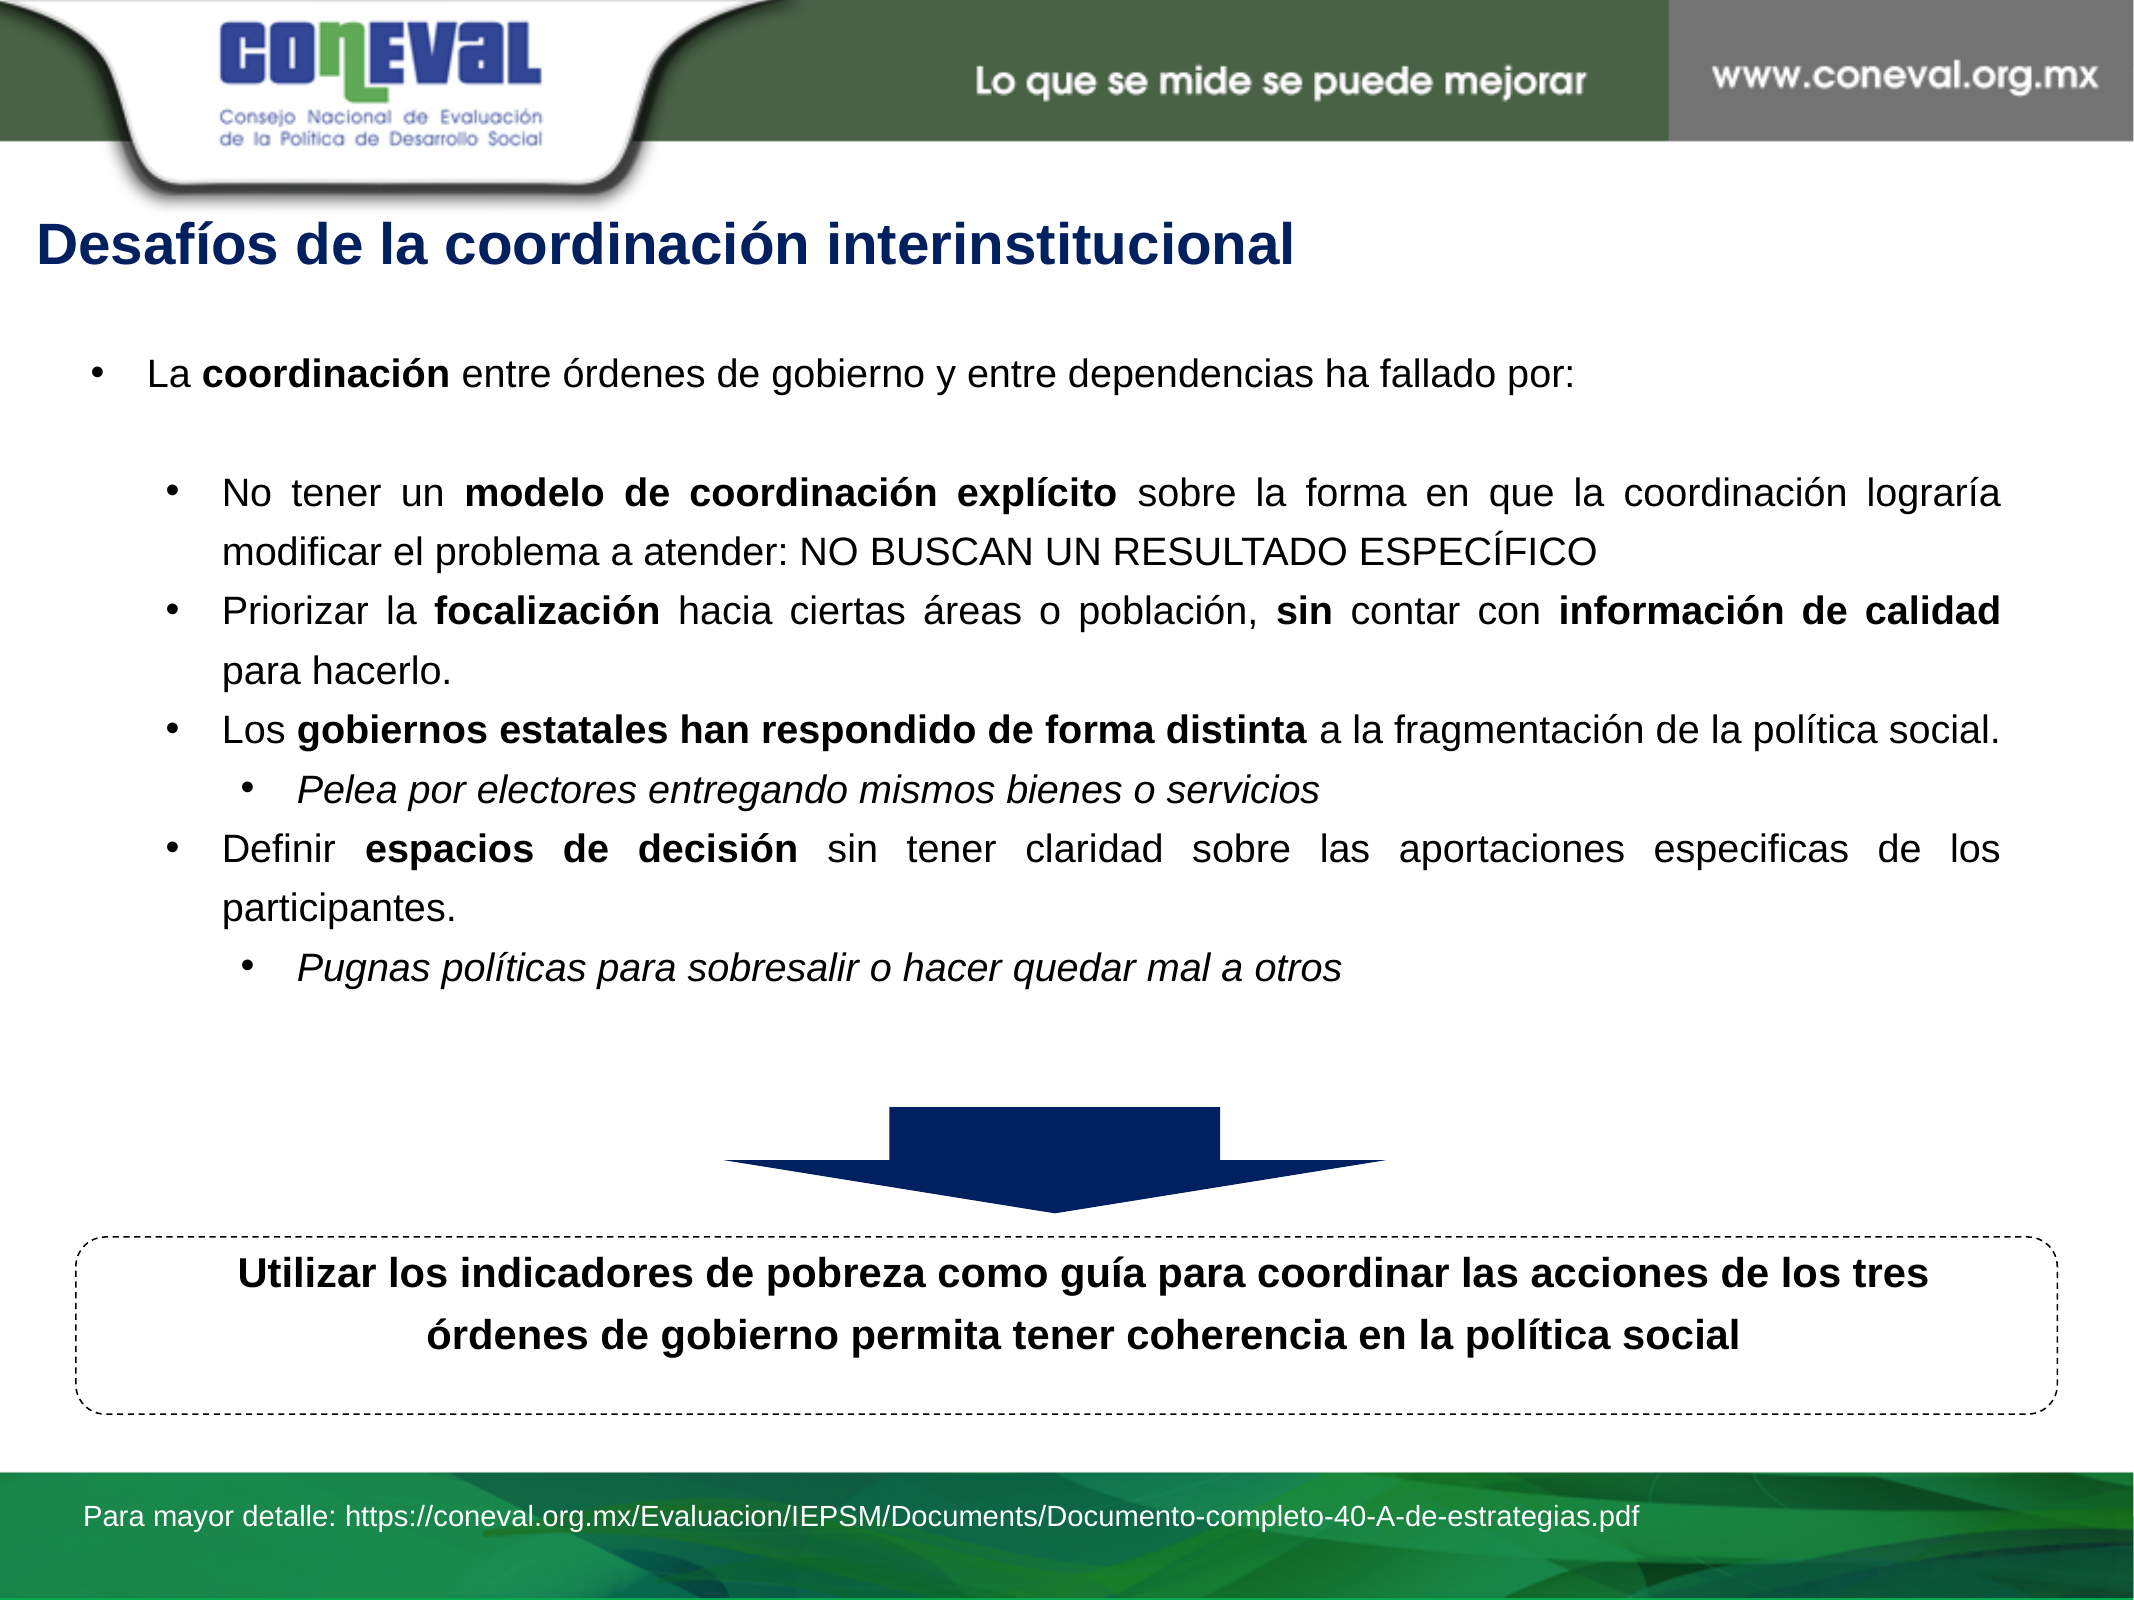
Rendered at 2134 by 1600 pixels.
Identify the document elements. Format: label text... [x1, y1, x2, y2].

text_box La coordinación entre órdenes de gobierno y entre dependencias ha fallado por: No tener un modelo de coordinación explícito sobre la forma en que la coordinación lograría modificar el problema a atender: NO BUSCAN UN RESULTADO ESPECÍFICO Priorizar la focalización hacia ciertas áreas o población, sin contar con información de calidad para hacerlo. Los gobiernos estatales han respondido de forma distinta a la fragmentación de la política social. Pelea por electores entregando mismos bienes o servicios Definir espacios de decisión sin tener claridad sobre las aportaciones especificas de los participantes. Pugnas políticas para sobresalir o hacer quedar mal a otros [75, 328, 2017, 1067]
text_box [75, 1236, 2058, 1415]
text_box Desafíos de la coordinación interinstitucional [21, 198, 2058, 353]
text_box [724, 1107, 1386, 1214]
text_box Para mayor detalle: https://coneval.org.mx/Evaluacion/IEPSM/Documents/Documento-completo-40-A-de-estrategias.pdf [65, 1487, 2110, 1543]
picture [0, 0, 2134, 1600]
text_box Utilizar los indicadores de pobreza como guía para coordinar las acciones de los tres órdenes de gobierno permita tener coherencia en la política social [75, 1225, 2017, 1366]
